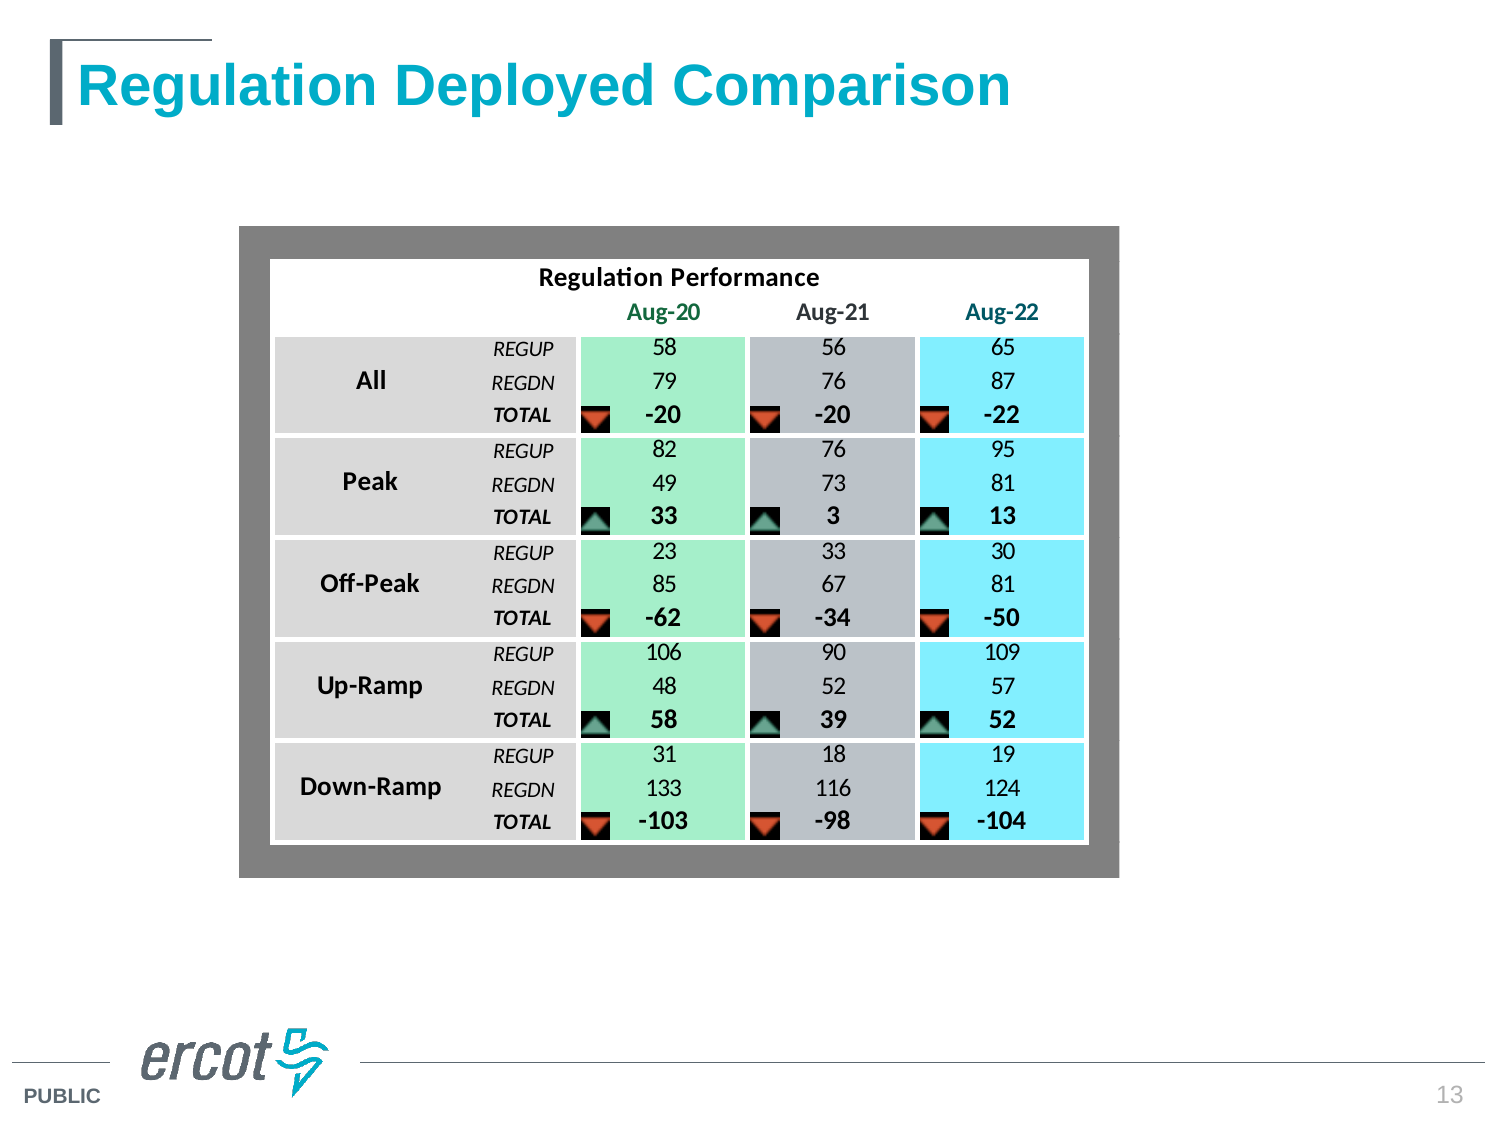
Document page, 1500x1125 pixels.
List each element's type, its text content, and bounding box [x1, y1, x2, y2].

slide_number 13 [1412, 1076, 1488, 1112]
picture [137, 1024, 332, 1100]
title Regulation Deployed Comparison [62, 39, 1450, 125]
picture [237, 224, 1122, 880]
